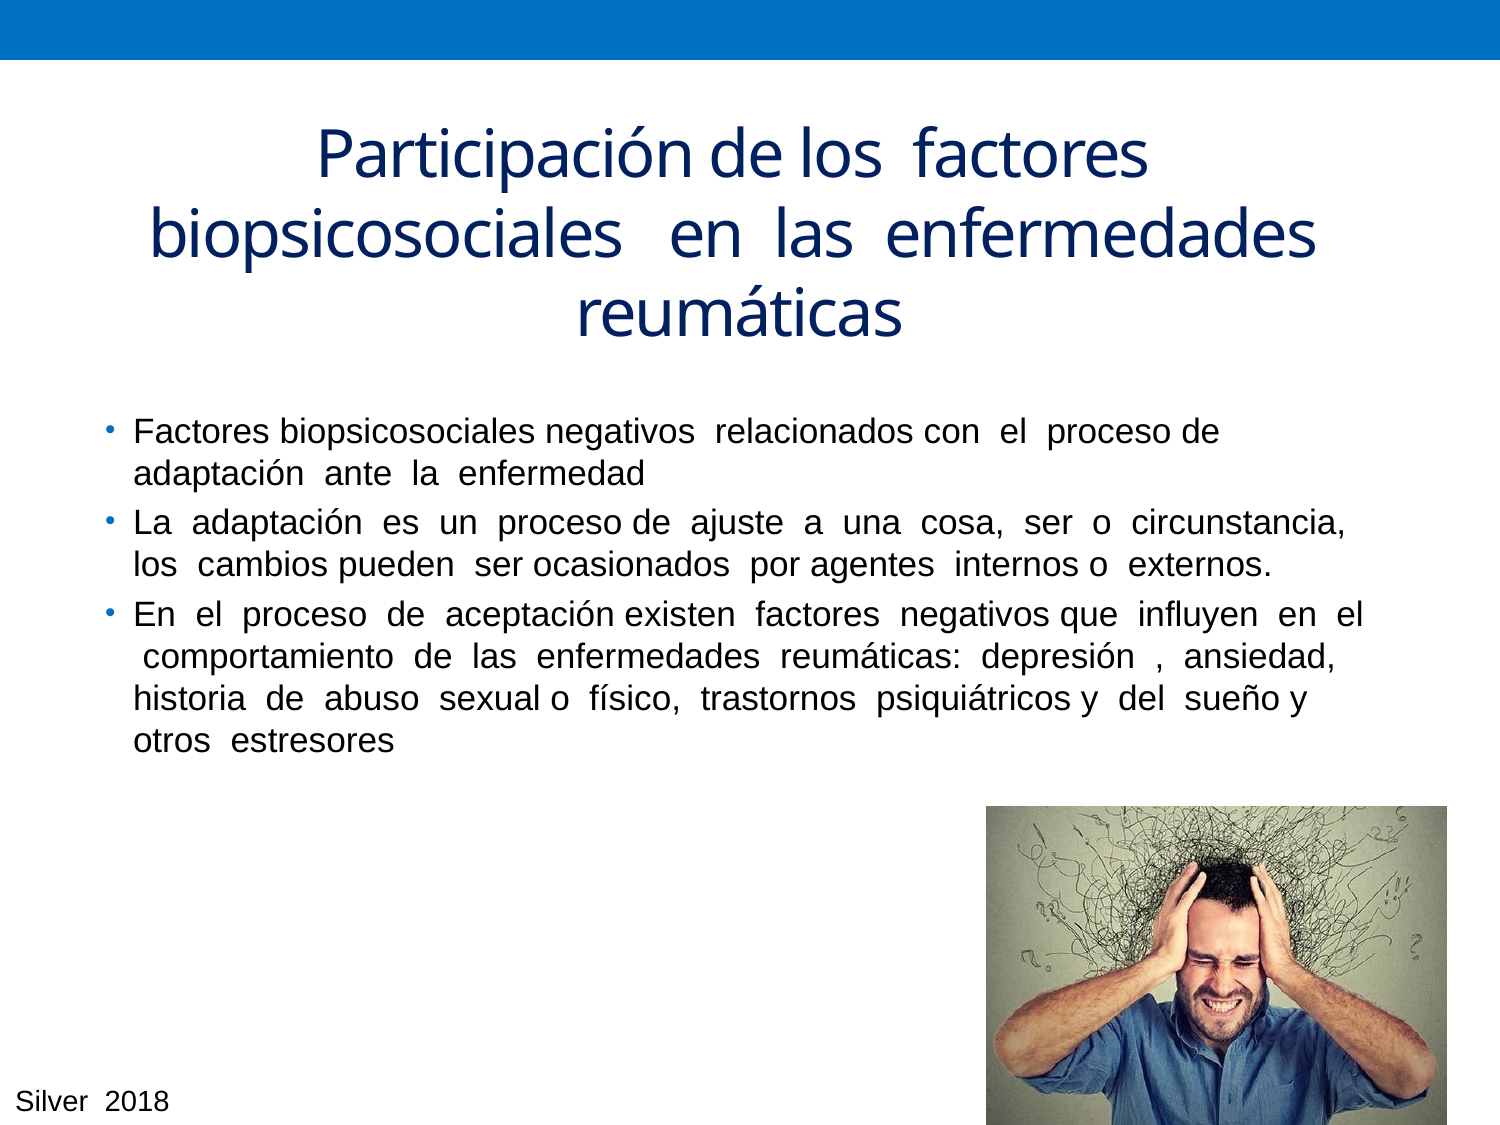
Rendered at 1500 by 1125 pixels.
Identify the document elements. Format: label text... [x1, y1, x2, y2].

title Participación de los factores biopsicosociales en las enfermedades reumáticas [64, 149, 1415, 312]
picture [985, 806, 1448, 1125]
list Factores biopsicosociales negativos relacionados con el proceso de adaptación ante la enfermedad La adaptación es un proceso de ajuste a una cosa, ser o circunstancia, los cambios pueden ser ocasionados por agentes internos o externos. En el proceso de aceptación existen factores negativos que influyen en el comportamiento de las enfermedades reumáticas: depresión , ansiedad, historia de abuso sexual o físico, trastornos psiquiátricos y del sueño y otros estresores [90, 400, 1390, 807]
text_box Silver 2018 [0, 1074, 185, 1125]
